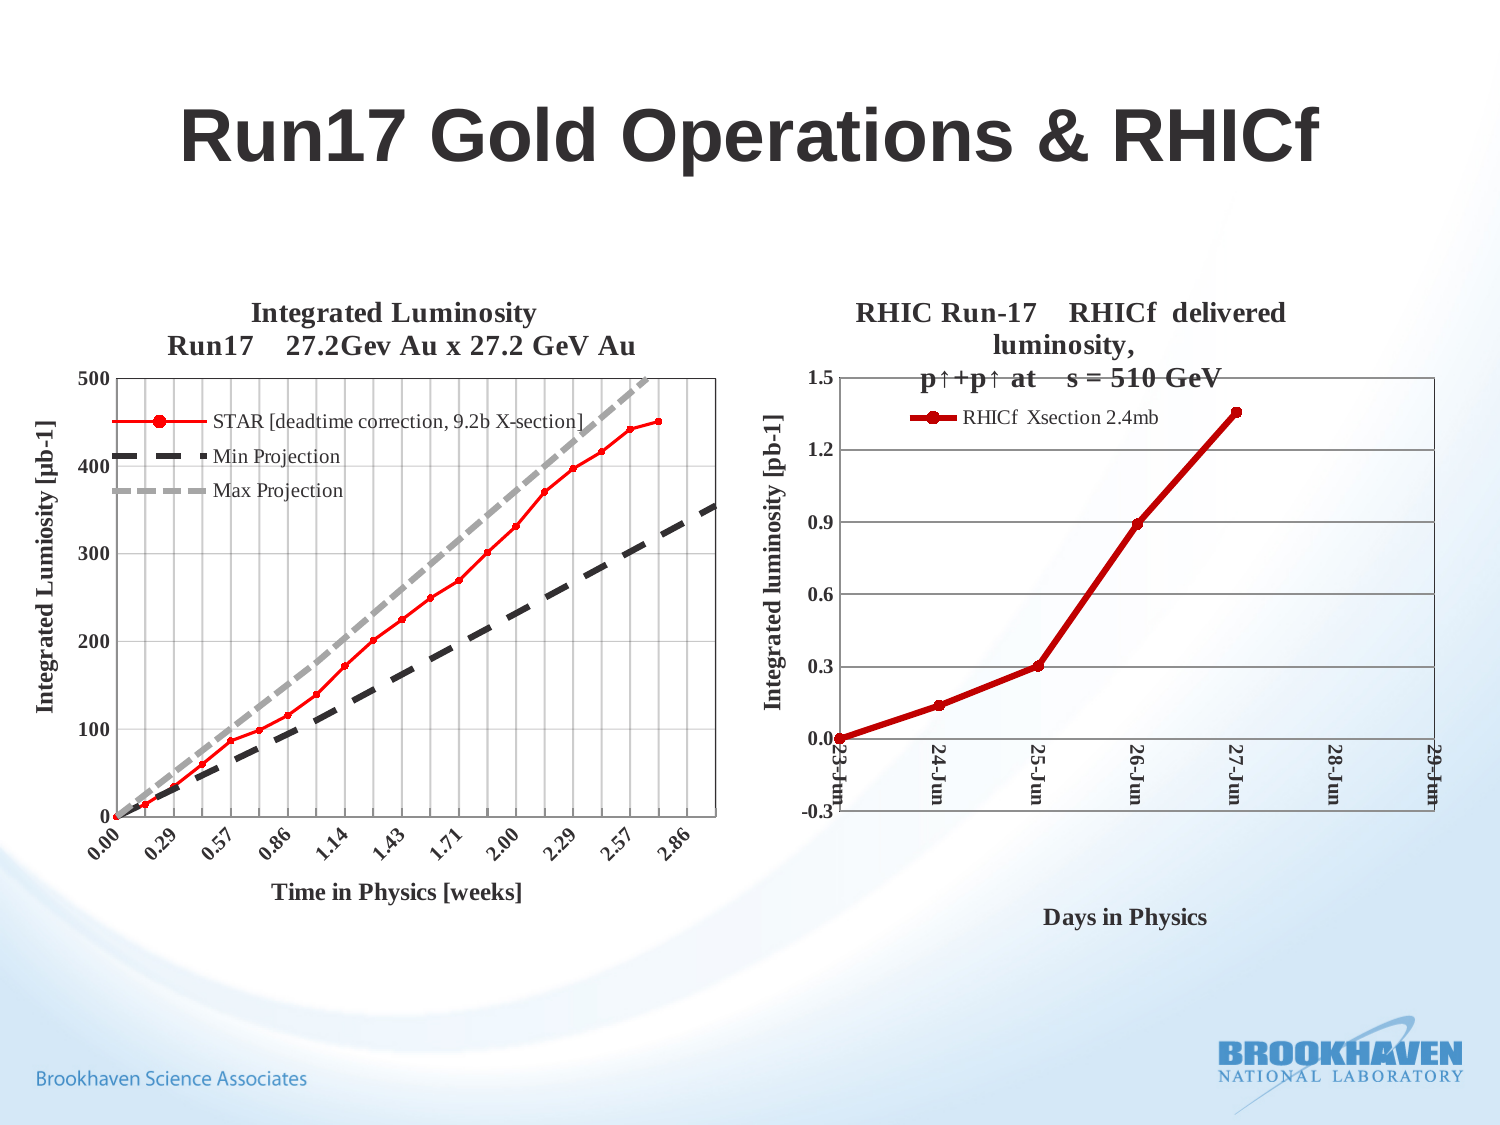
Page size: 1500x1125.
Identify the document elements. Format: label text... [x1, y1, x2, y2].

chart [11, 236, 1463, 938]
title Run17 Gold Operations & RHICf [62, 50, 1438, 229]
picture [0, 0, 1500, 1125]
